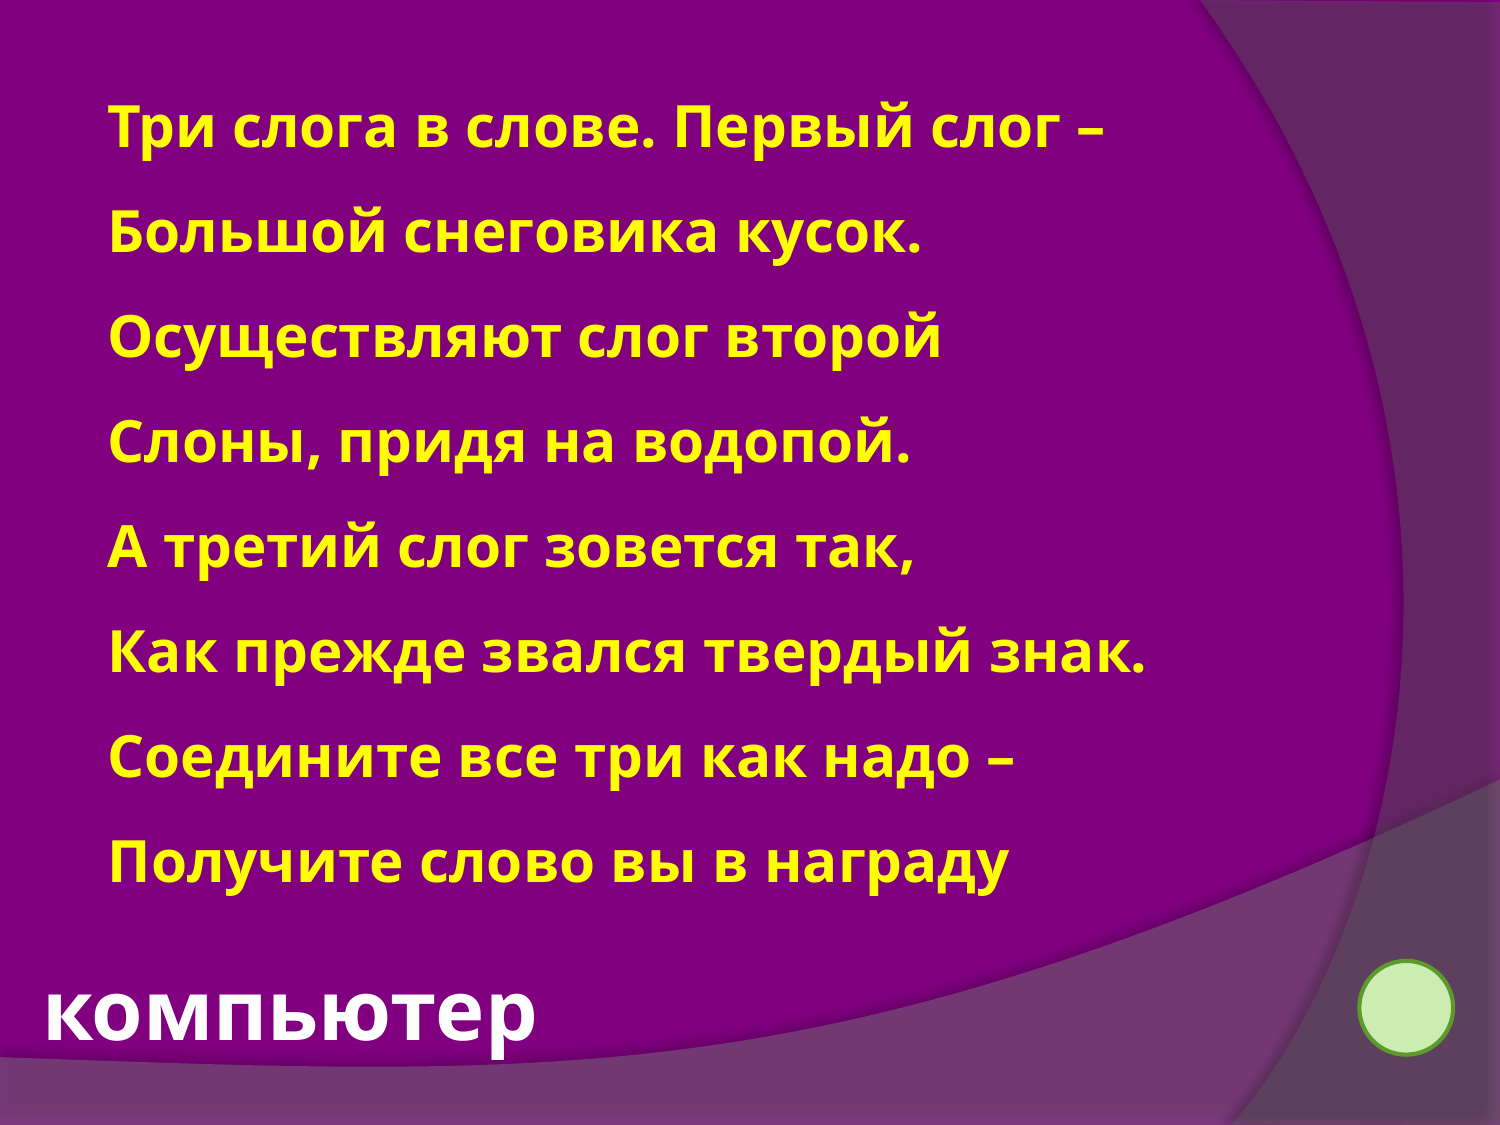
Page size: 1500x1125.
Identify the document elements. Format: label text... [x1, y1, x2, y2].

text_box Три слога в слове. Первый слог – Большой снеговика кусок. Осуществляют слог второй Слоны, придя на водопой. А третий слог зовется так, Как прежде звался твердый знак. Соедините все три как надо – Получите слово вы в награду [92, 46, 1163, 902]
text_box компьютер [27, 949, 554, 1064]
text_box [1357, 958, 1456, 1057]
